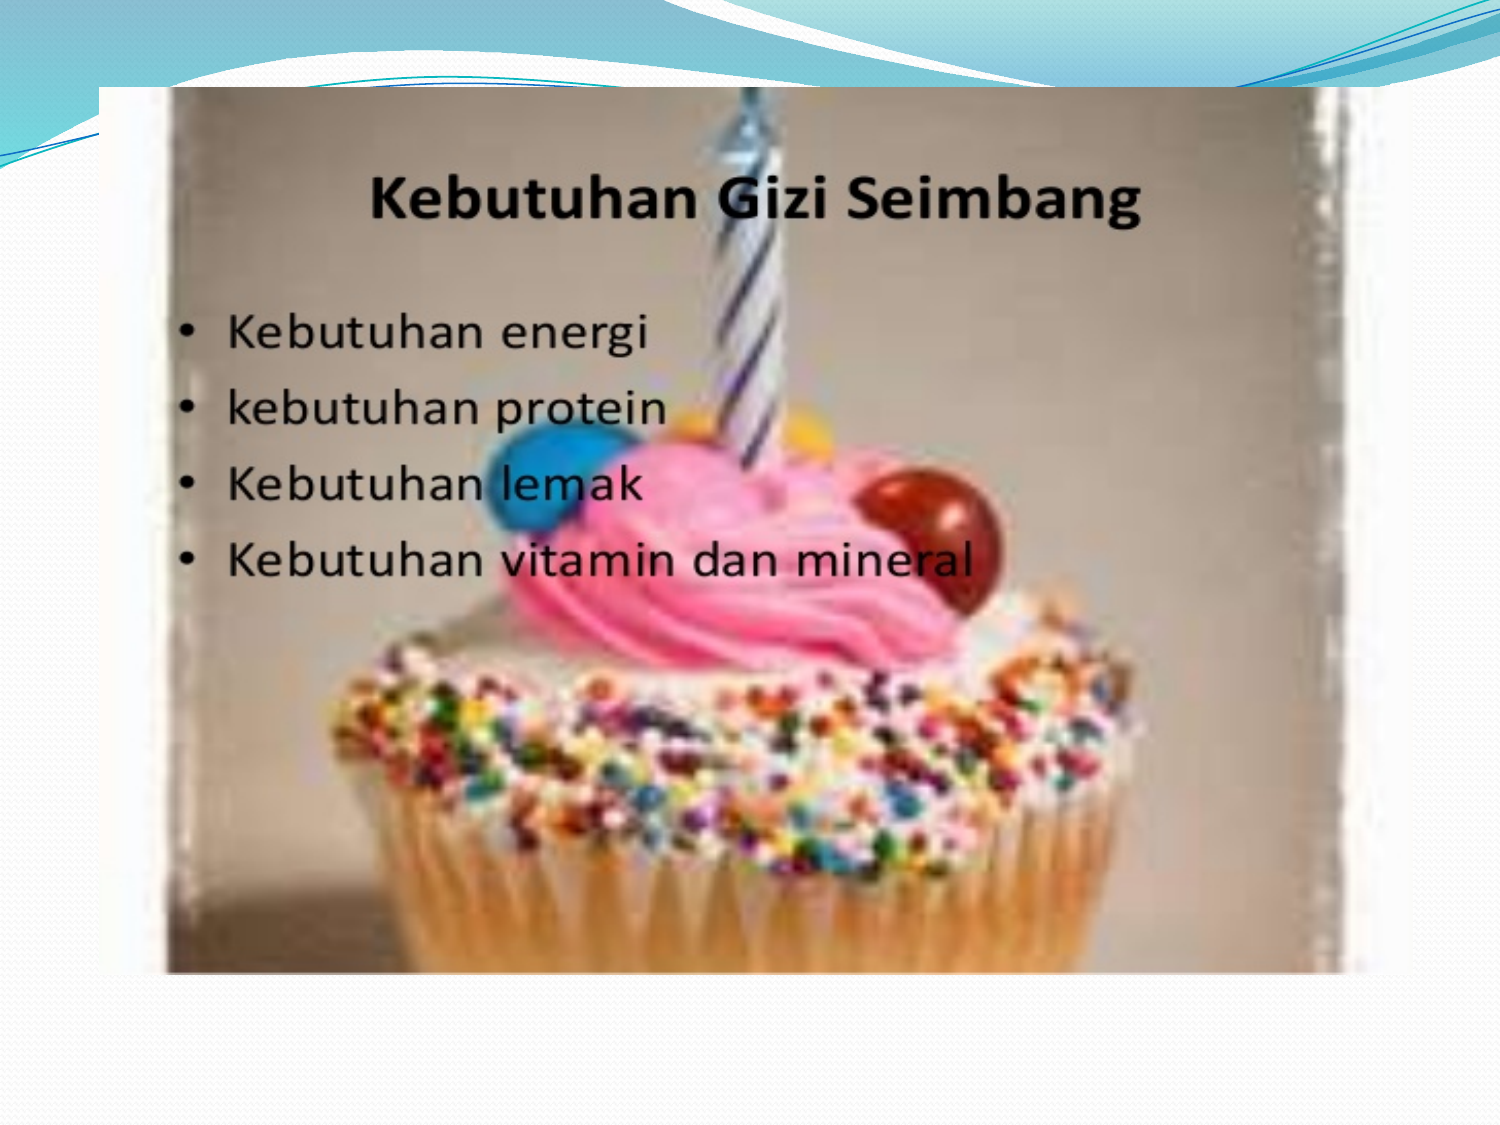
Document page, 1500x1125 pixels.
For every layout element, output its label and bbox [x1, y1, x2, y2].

list [99, 87, 1413, 976]
